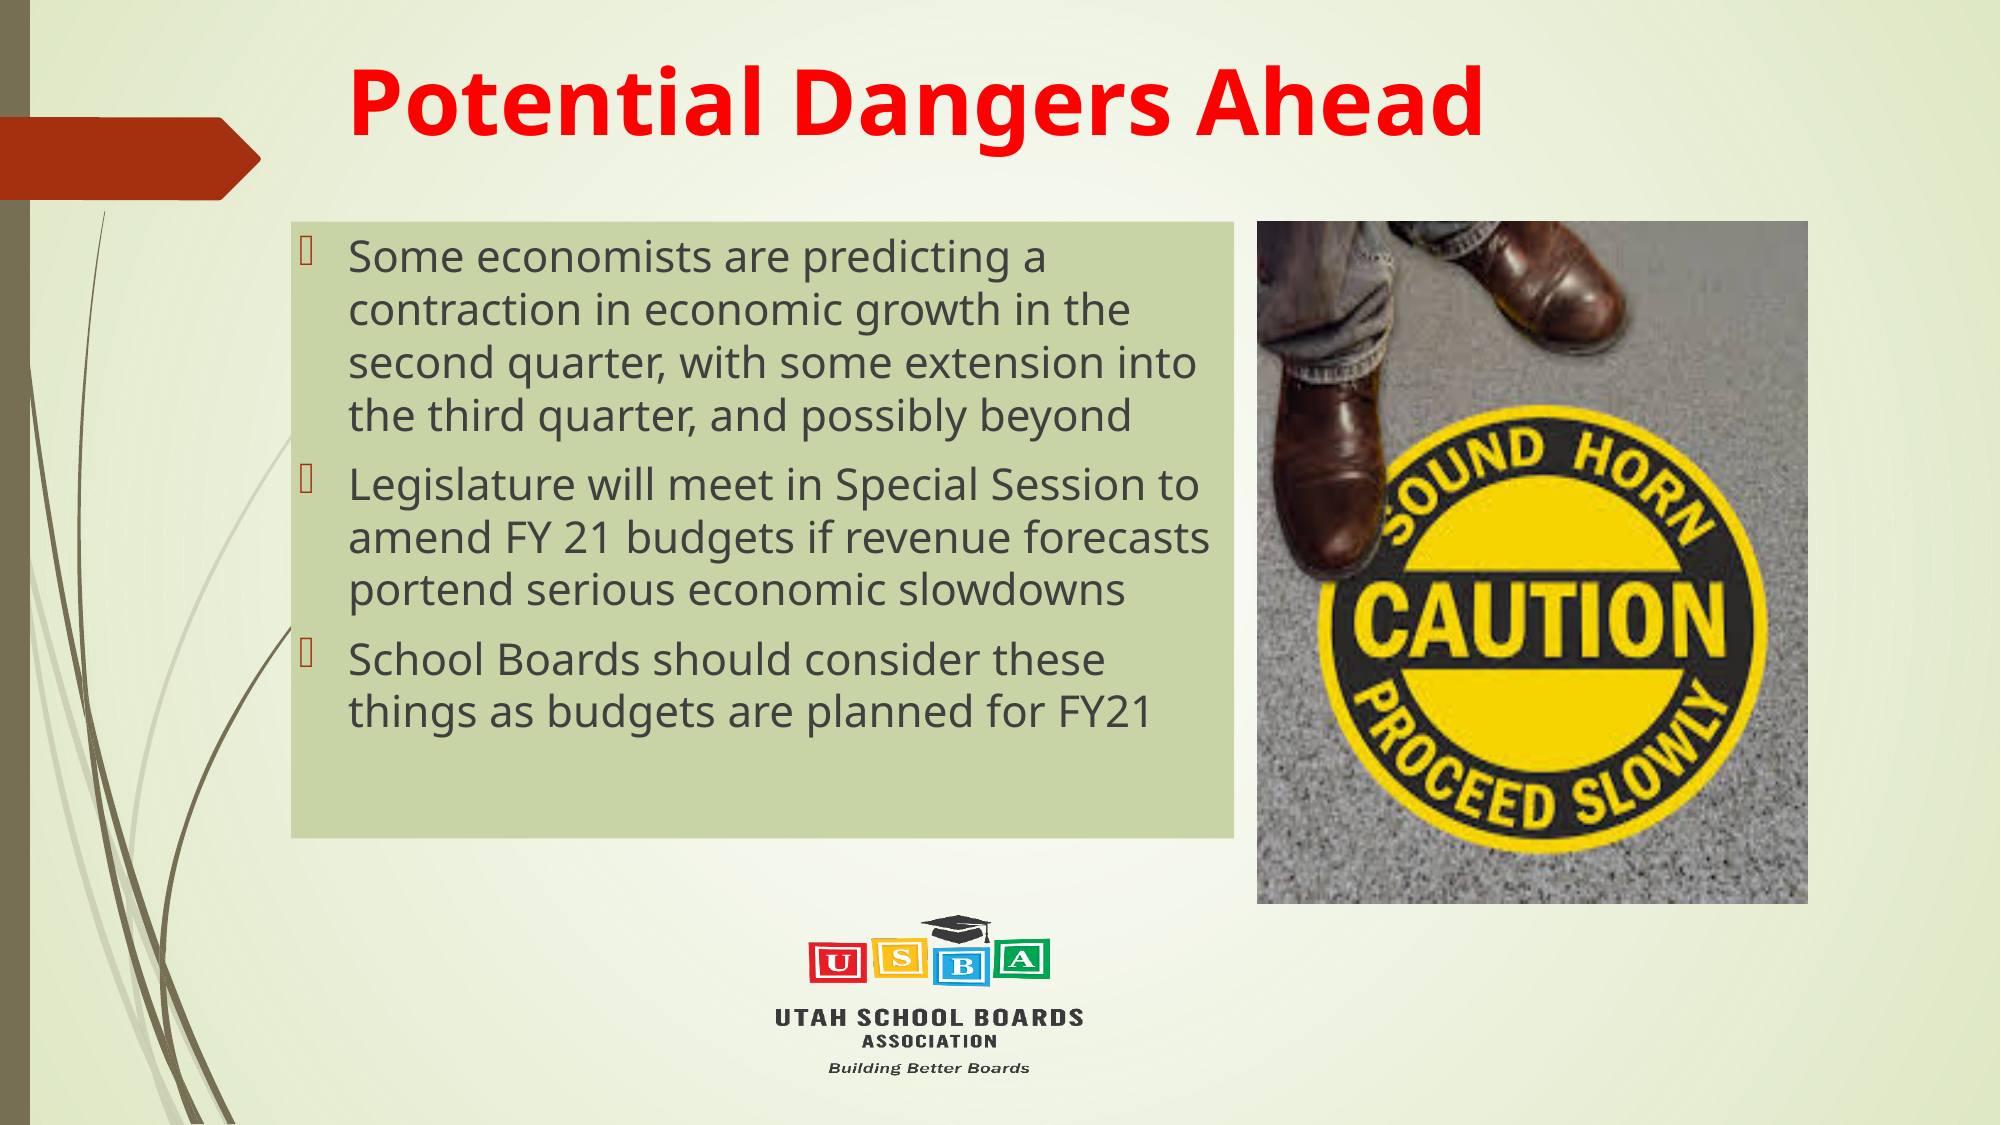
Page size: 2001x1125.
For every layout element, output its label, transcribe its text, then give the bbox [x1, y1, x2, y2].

picture [650, 847, 1242, 1125]
list Some economists are predicting a contraction in economic growth in the second quarter, with some extension into the third quarter, and possibly beyond Legislature will meet in Special Session to amend FY 21 budgets if revenue forecasts portend serious economic slowdowns School Boards should consider these things as budgets are planned for FY21 [290, 221, 1235, 839]
picture [1257, 221, 1809, 904]
text_box Potential Dangers Ahead [339, 36, 1661, 162]
